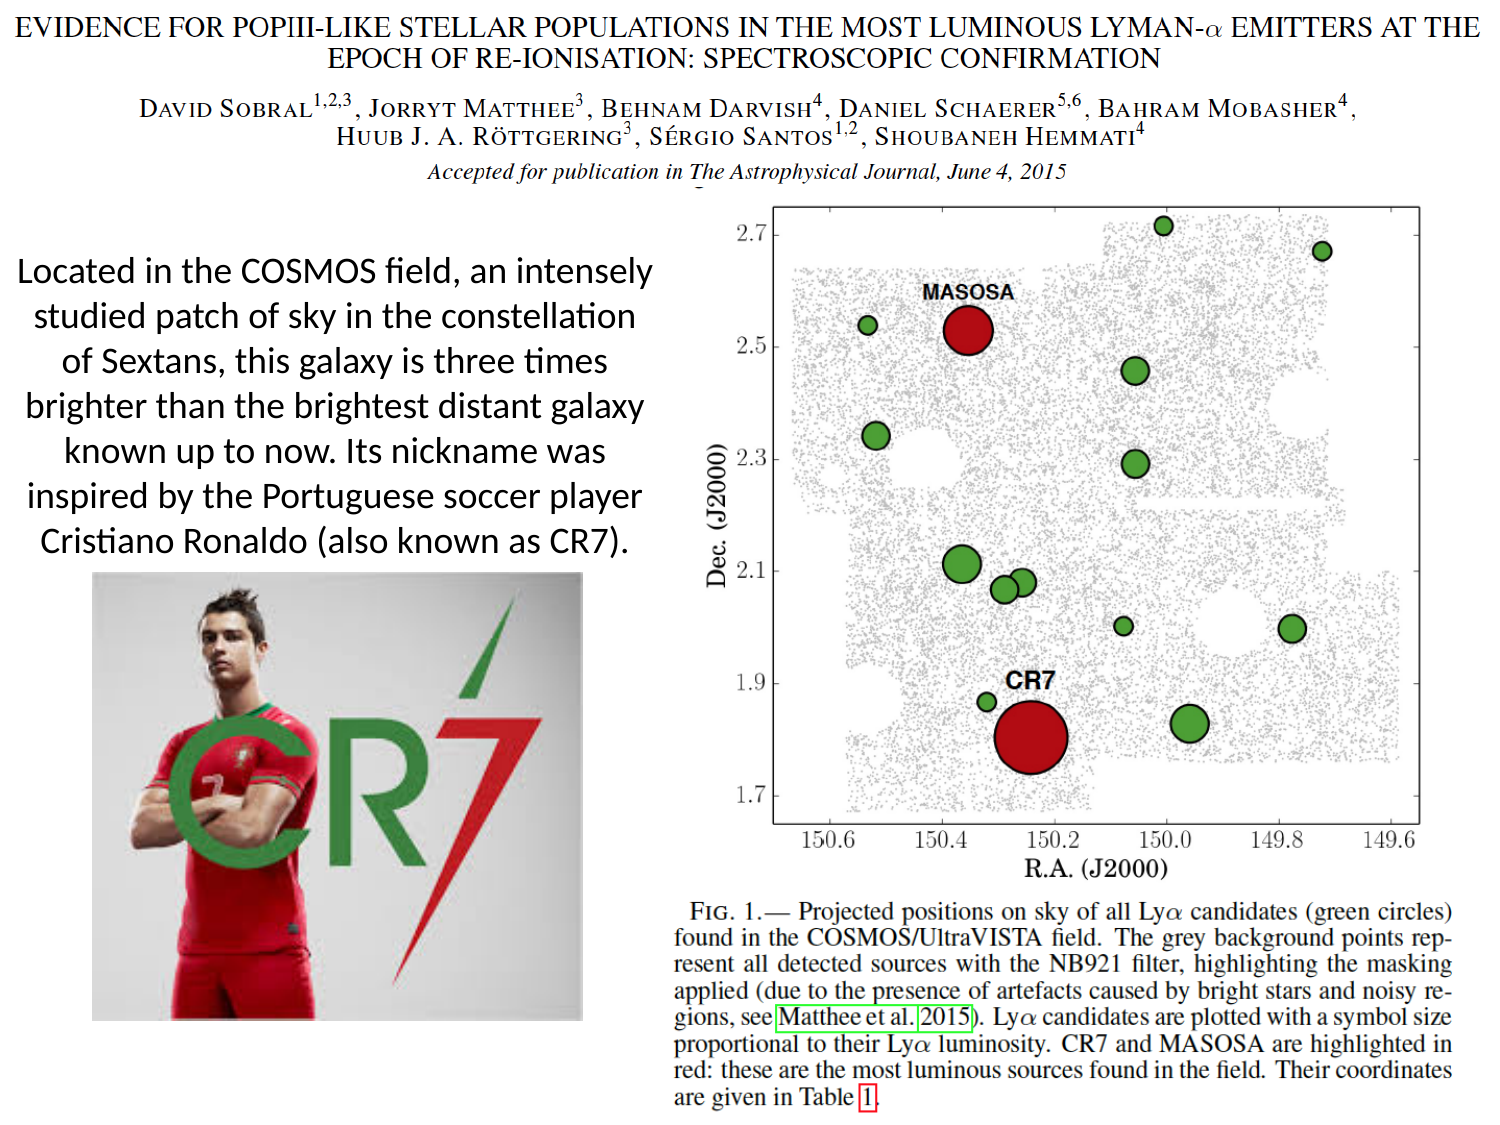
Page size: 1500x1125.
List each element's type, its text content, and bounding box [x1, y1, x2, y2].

picture [92, 572, 583, 1021]
picture [0, 0, 1500, 1125]
text_box Located in the COSMOS field, an intensely studied patch of sky in the constellation of Sextans, this galaxy is three times brighter than the brightest distant galaxy known up to now. Its nickname was inspired by the Portuguese soccer player Cristiano Ronaldo (also known as CR7). [0, 239, 647, 569]
